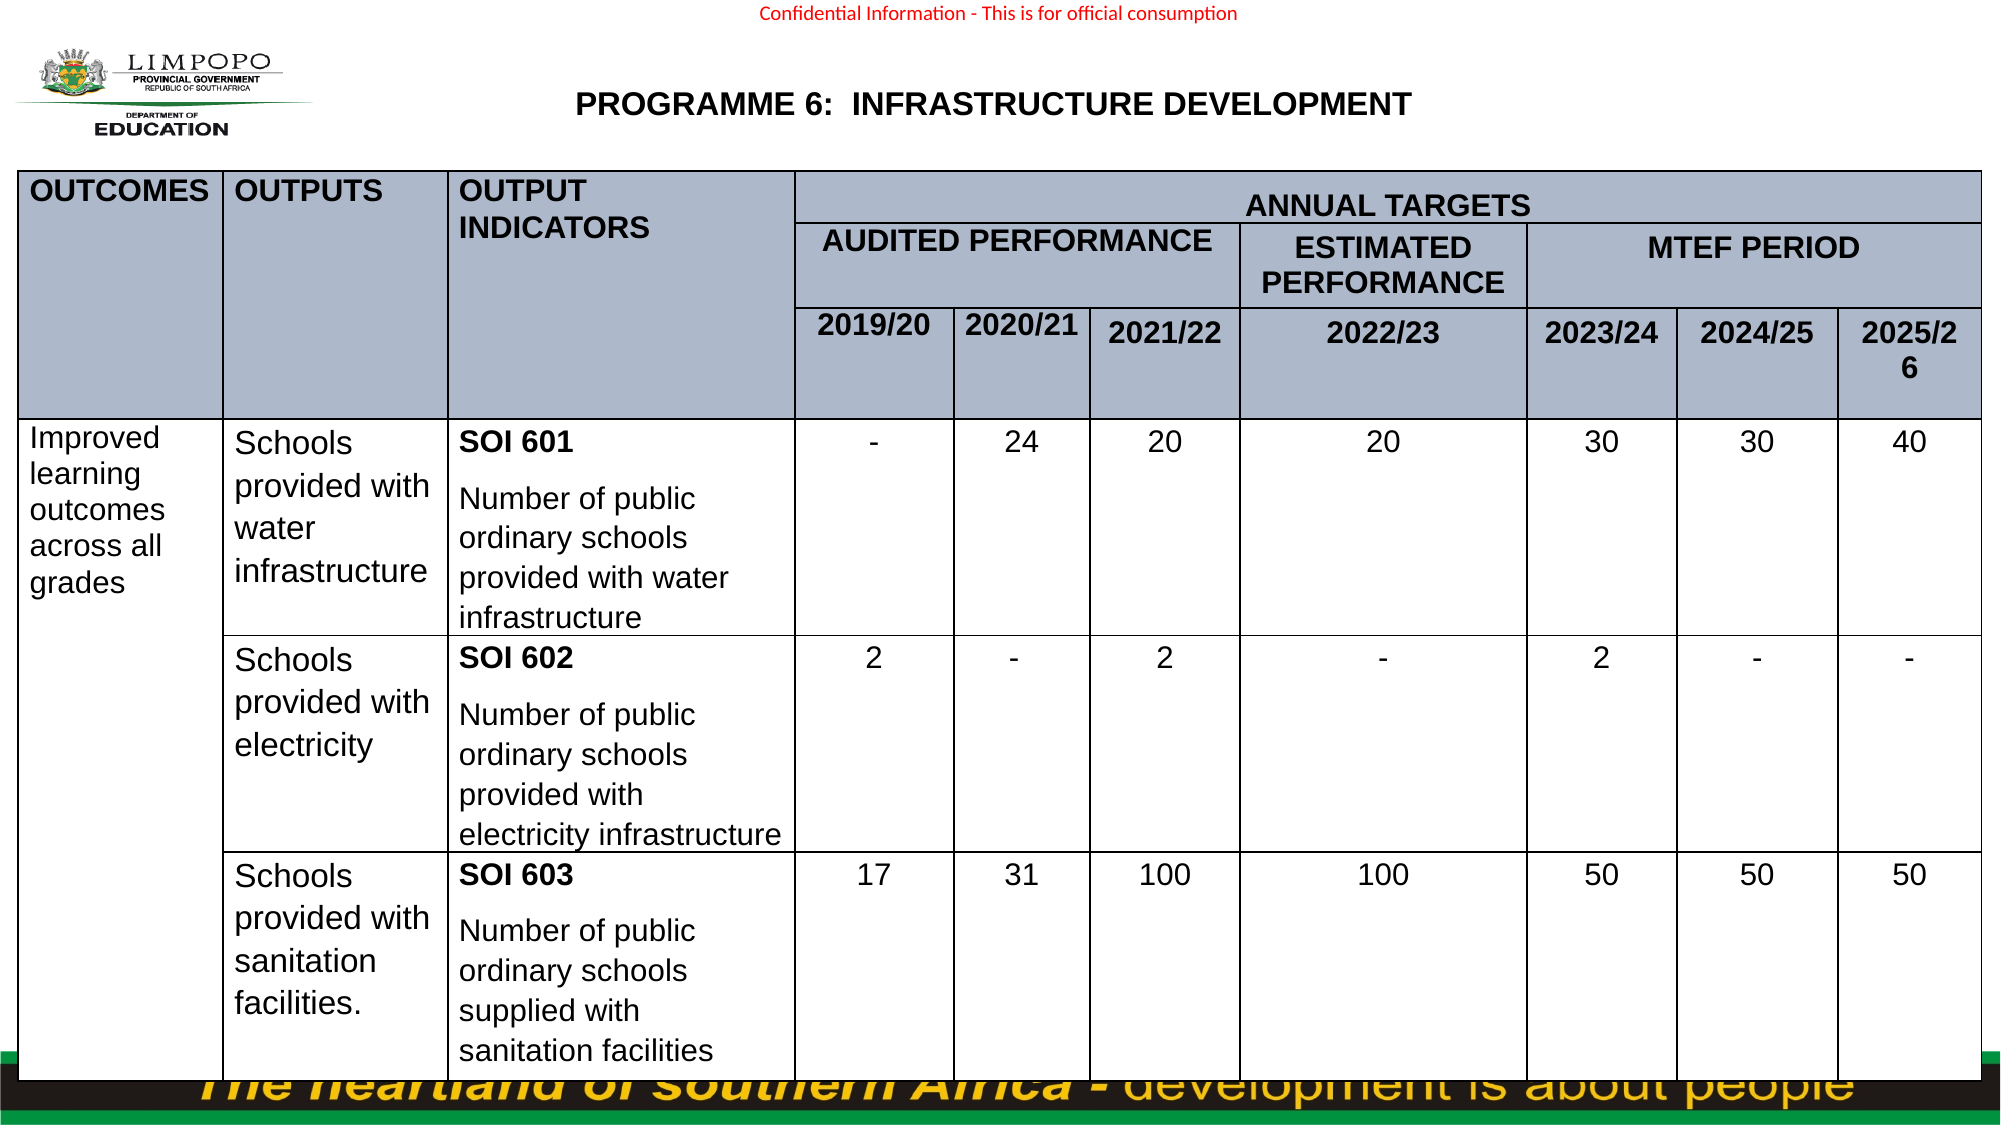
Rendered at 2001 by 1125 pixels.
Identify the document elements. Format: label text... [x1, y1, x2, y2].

table_cell 2021/22 [1091, 309, 1239, 418]
table_header OUTCOMES [19, 172, 222, 418]
table_cell 20 [1091, 420, 1239, 635]
table_cell - [1839, 636, 1981, 851]
table_cell AUDITED PERFORMANCE [796, 224, 1239, 307]
table_cell SOI 602 Number of public ordinary schools provided with electricity infrastructure [449, 636, 794, 851]
picture [0, 1051, 2001, 1125]
table_cell - [1241, 636, 1526, 851]
table_cell 30 [1678, 420, 1837, 635]
table_cell 30 [1528, 420, 1676, 635]
table_cell MTEF PERIOD [1528, 224, 1981, 307]
picture [12, 45, 97, 146]
table_cell 17 [796, 853, 953, 1080]
table_cell 100 [1241, 853, 1526, 1080]
table_cell 50 [1839, 853, 1981, 1080]
table_cell 2022/23 [1241, 309, 1526, 418]
table_cell SOI 601 Number of public ordinary schools provided with water infrastructure [449, 420, 794, 635]
table_cell 20 [1241, 420, 1526, 635]
table_cell 31 [955, 853, 1089, 1080]
table_cell 2024/25 [1678, 309, 1837, 418]
table_cell 100 [1091, 853, 1239, 1080]
table_cell Schools provided with electricity [224, 636, 447, 851]
table_cell 2025/26 [1839, 309, 1981, 418]
table_cell Schools provided with sanitation facilities. [224, 853, 447, 1080]
table_cell Improved learning outcomes across all grades [19, 420, 222, 1080]
table_cell 50 [1528, 853, 1676, 1080]
table_cell 2020/21 [955, 309, 1089, 418]
table_cell 2023/24 [1528, 309, 1676, 418]
title PROGRAMME 6: INFRASTRUCTURE DEVELOPMENT [97, 42, 1900, 170]
table_cell 50 [1678, 853, 1837, 1080]
table_cell 40 [1839, 420, 1981, 635]
table_header ANNUAL TARGETS [796, 172, 1981, 222]
table_cell ESTIMATED PERFORMANCE [1241, 224, 1526, 307]
table_cell SOI 603 Number of public ordinary schools supplied with sanitation facilities [449, 853, 794, 1080]
table_header OUTPUTS [224, 172, 447, 418]
table_cell 24 [955, 420, 1089, 635]
table_cell Schools provided with water infrastructure [224, 420, 447, 635]
table_cell 2 [1091, 636, 1239, 851]
table_cell 2 [796, 636, 953, 851]
table_header OUTPUT INDICATORS [449, 172, 794, 418]
table_cell 2 [1528, 636, 1676, 851]
table_cell - [1678, 636, 1837, 851]
table_cell - [955, 636, 1089, 851]
table_cell 2019/20 [796, 309, 953, 418]
table_cell - [796, 420, 953, 635]
